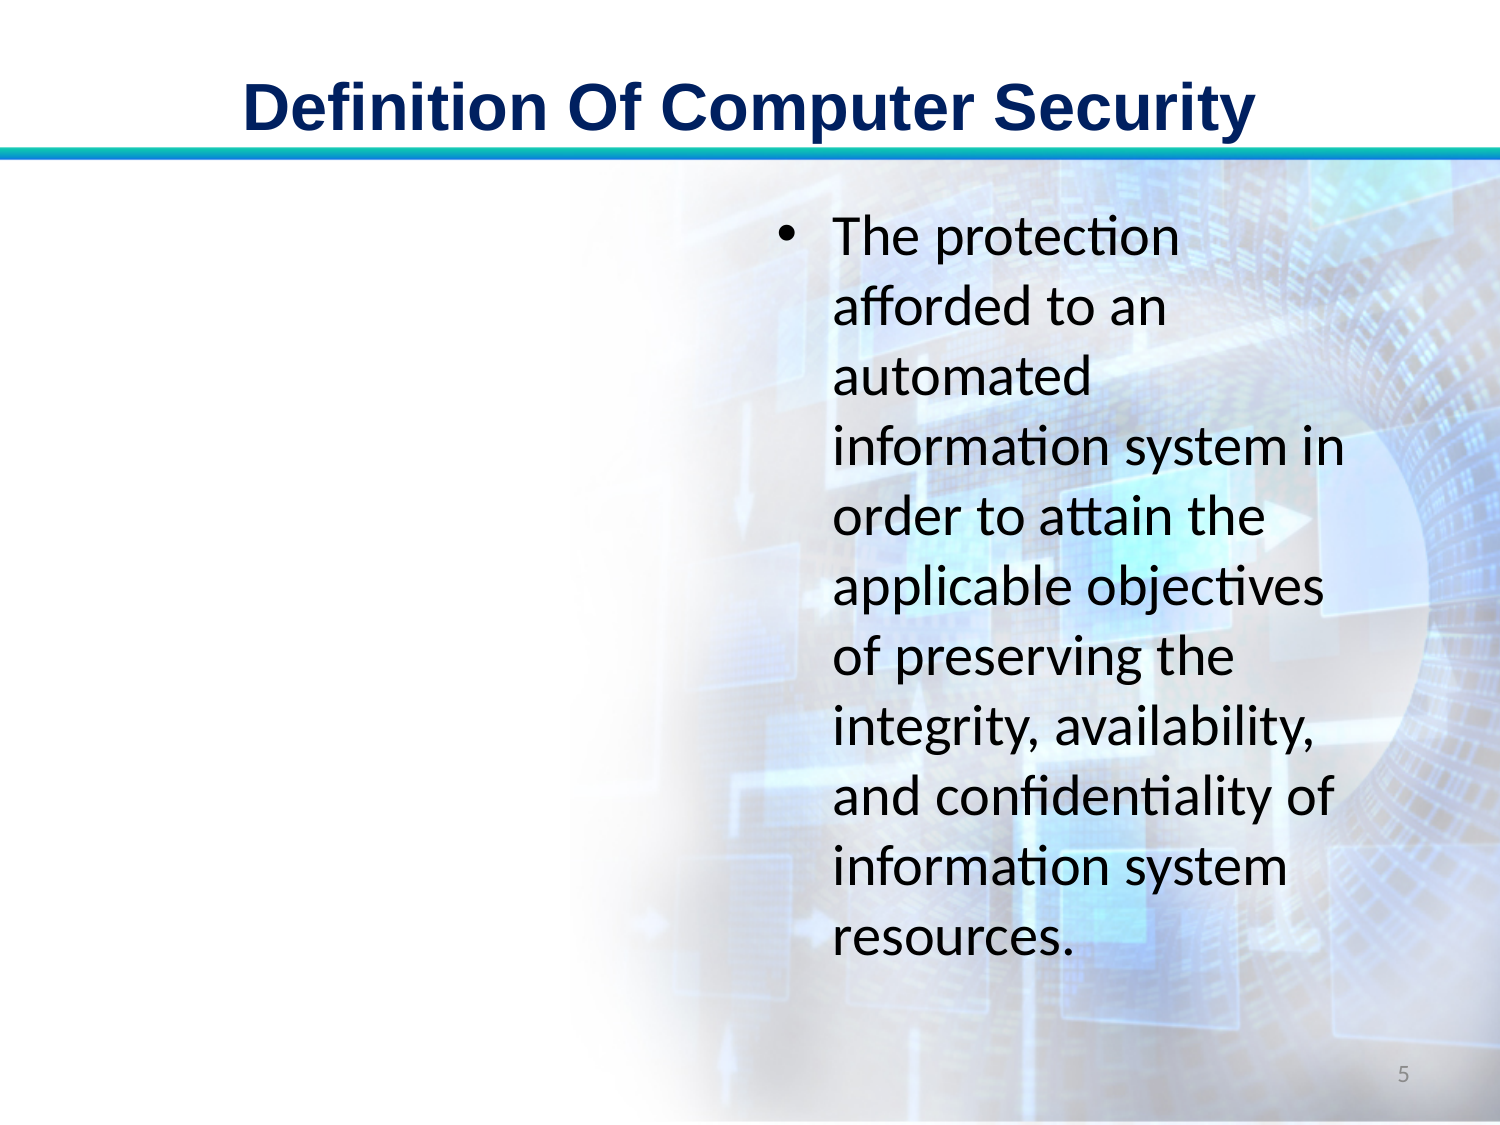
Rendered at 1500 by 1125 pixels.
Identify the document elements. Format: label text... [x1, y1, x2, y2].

slide_number 5 [1074, 1042, 1425, 1103]
list The protection afforded to an automated information system in order to attain the applicable objectives of preserving the integrity, availability, and confidentiality of information system resources. [761, 189, 1383, 1007]
picture [0, 0, 1500, 154]
title Definition Of Computer Security [75, 30, 1425, 178]
picture [0, 159, 1500, 1125]
